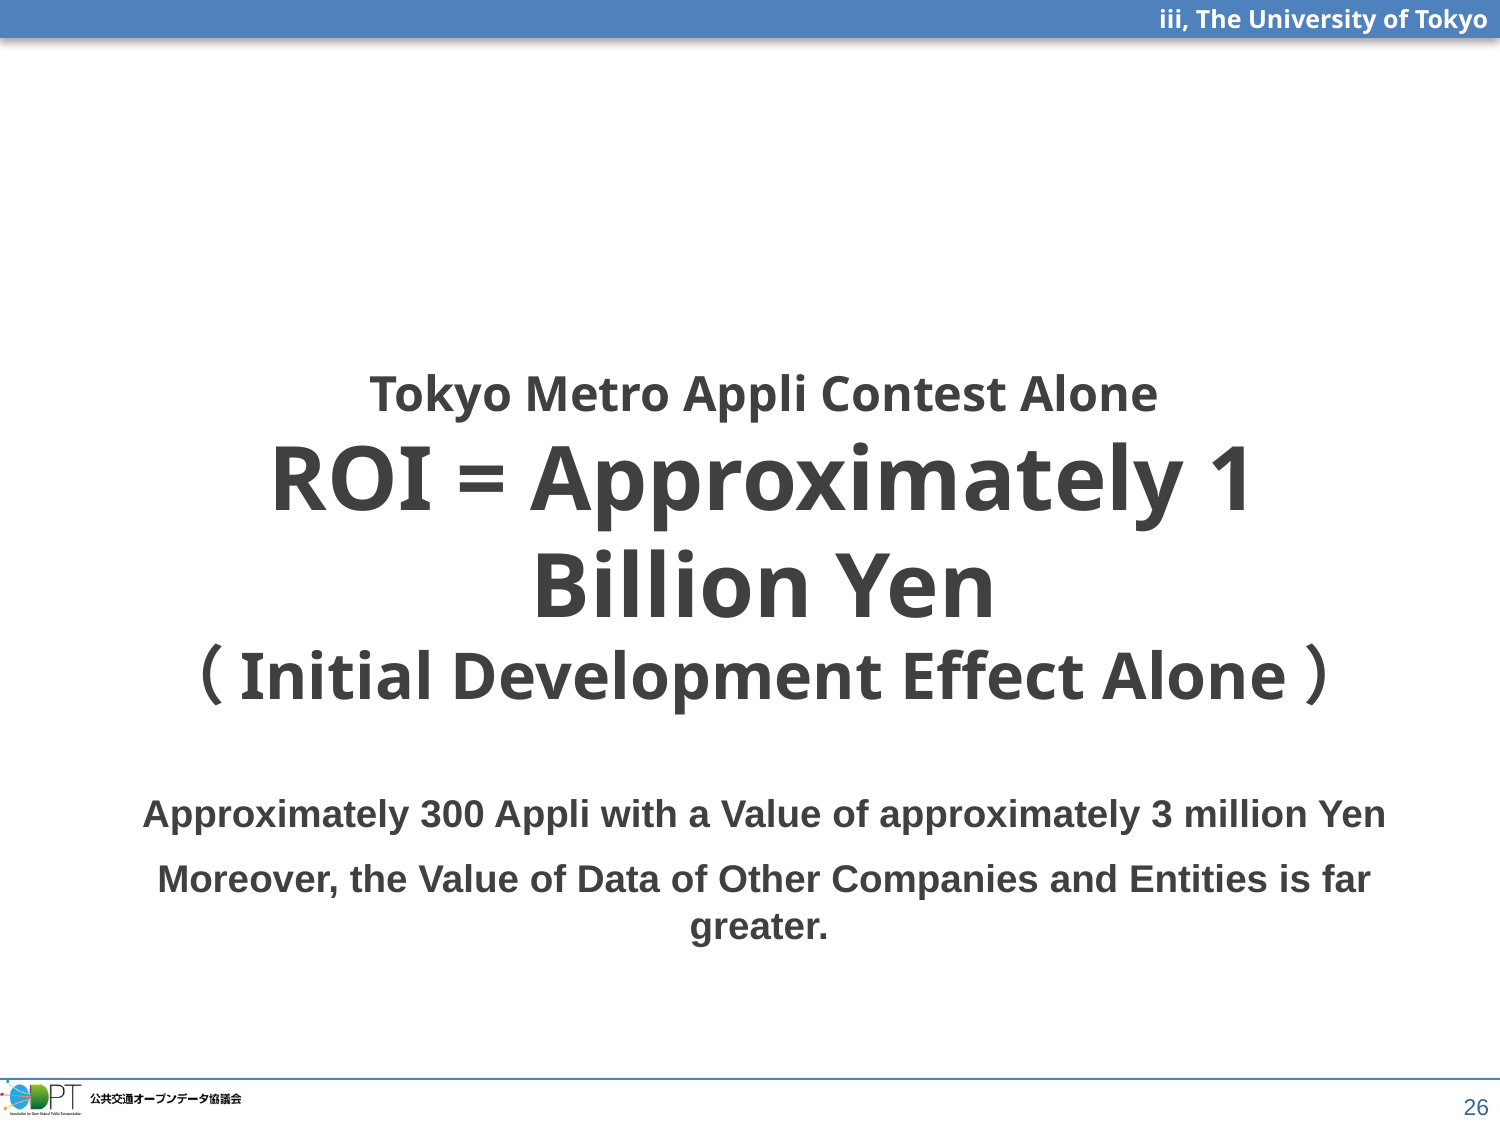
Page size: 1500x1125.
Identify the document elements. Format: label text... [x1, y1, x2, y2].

slide_number 26 [1438, 1082, 1500, 1125]
list Approximately 300 Appli with a Value of approximately 3 million Yen Moreover, the Value of Data of Other Companies and Entities is far greater. [135, 762, 1394, 974]
picture [0, 1071, 337, 1125]
title Tokyo Metro Appli Contest Alone ROI = Approximately 1 Billion Yen （Initial Development Effect Alone） [135, 362, 1394, 714]
